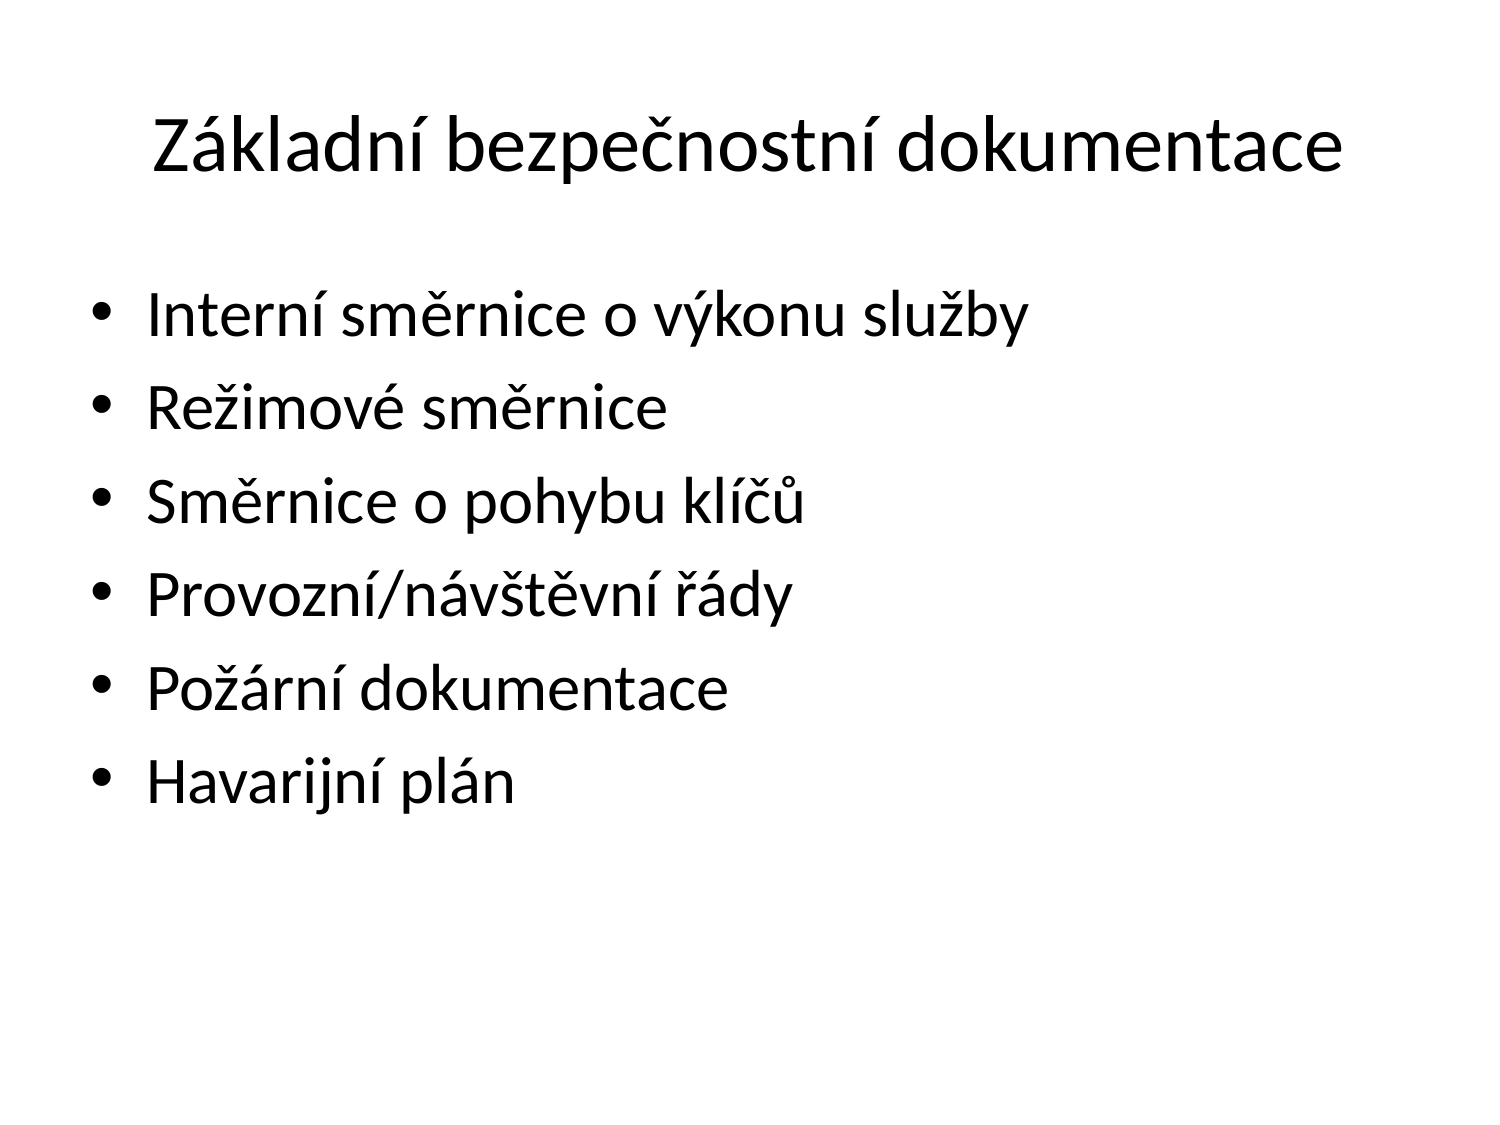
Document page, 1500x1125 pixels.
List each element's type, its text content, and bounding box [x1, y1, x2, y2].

title Základní bezpečnostní dokumentace [75, 45, 1425, 233]
list Interní směrnice o výkonu služby Režimové směrnice Směrnice o pohybu klíčů Provozní/návštěvní řády Požární dokumentace Havarijní plán [75, 262, 1425, 1005]
